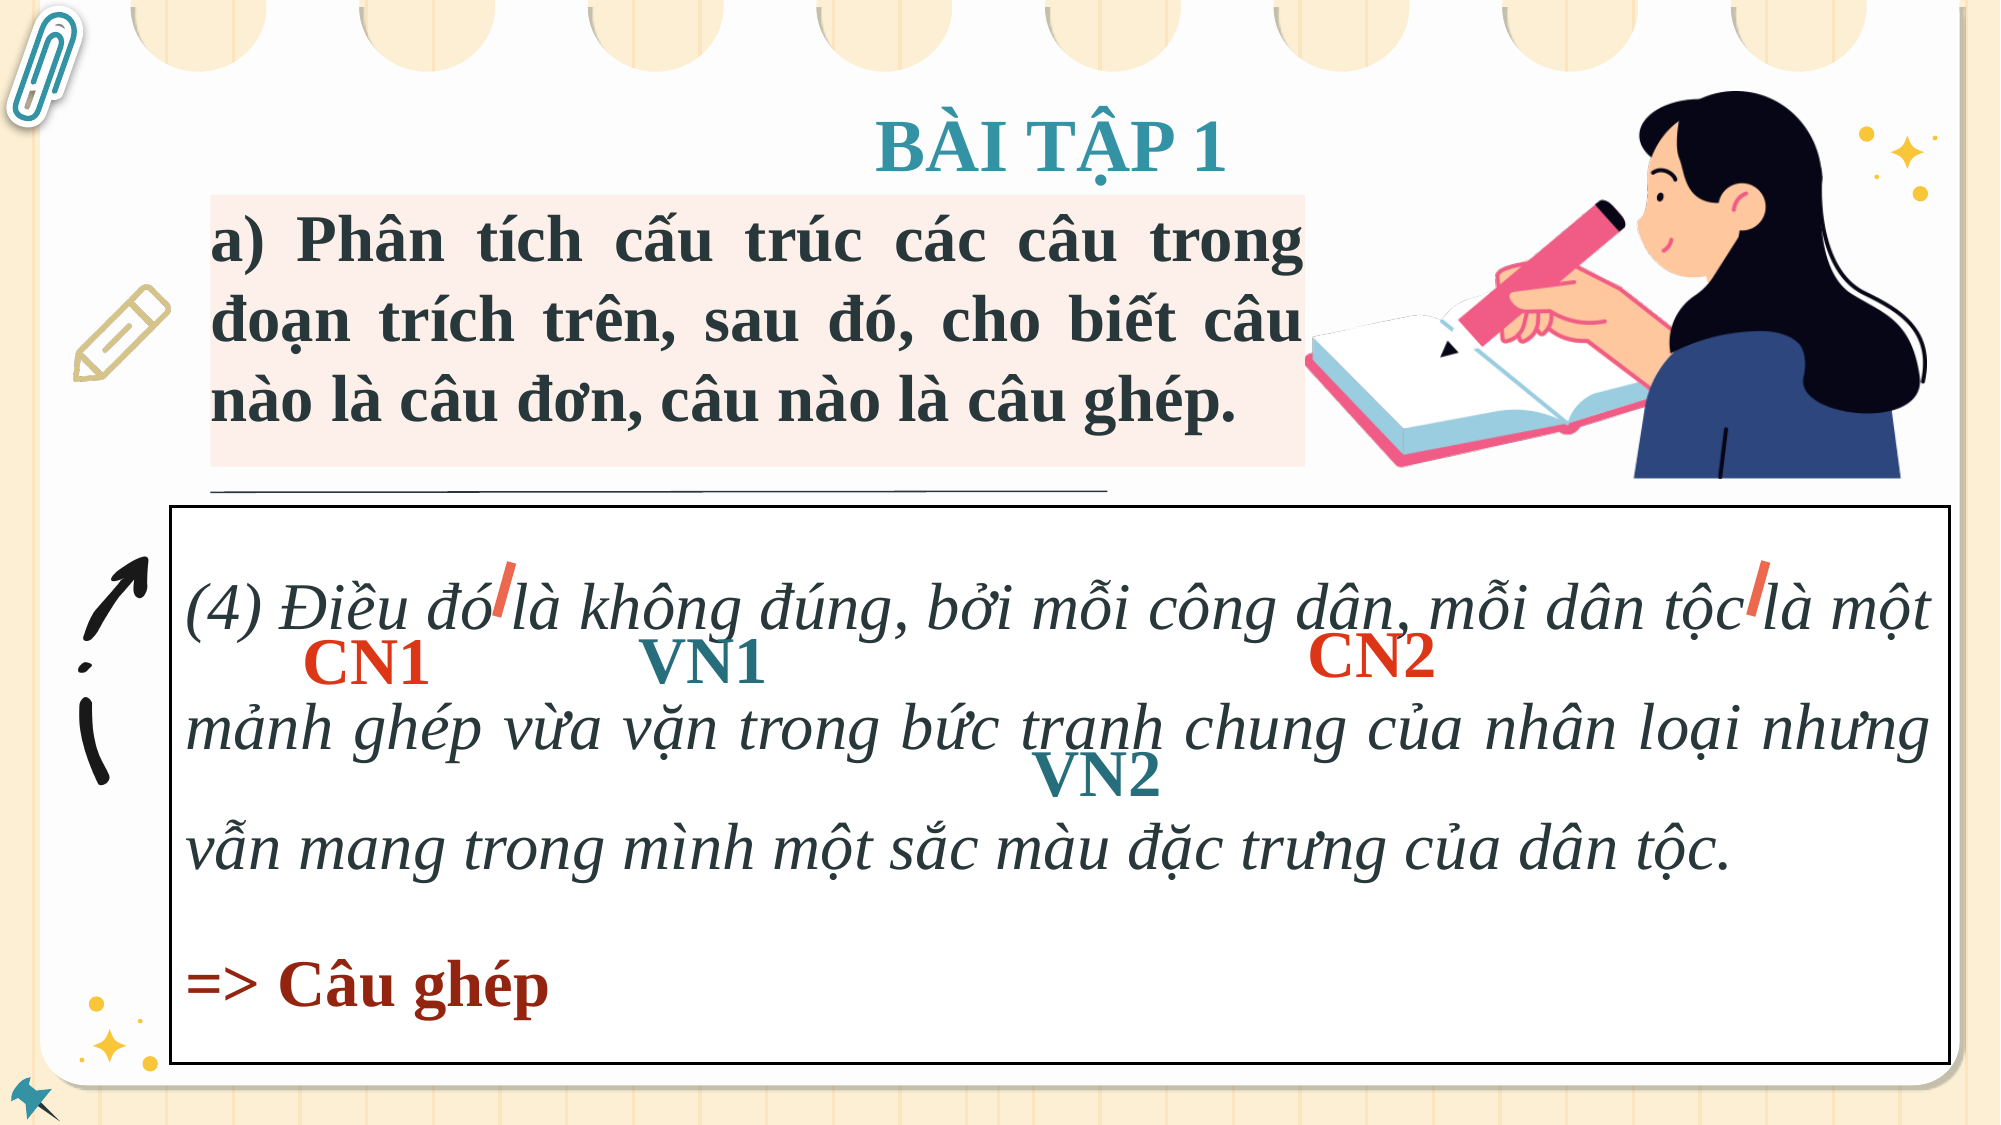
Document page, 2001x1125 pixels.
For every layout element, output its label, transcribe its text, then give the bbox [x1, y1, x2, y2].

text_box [0, 37, 102, 94]
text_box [496, 562, 512, 617]
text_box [1750, 561, 1767, 616]
text_box BÀI TẬP 1 [860, 43, 2000, 194]
text_box a) Phân tích cấu trúc các câu trong đoạn trích trên, sau đó, cho biết câu nào là câu đơn, câu nào là câu ghép. [210, 194, 1299, 467]
text_box [73, 548, 150, 787]
picture [73, 284, 171, 382]
picture [1304, 90, 1927, 479]
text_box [170, 506, 1950, 1064]
